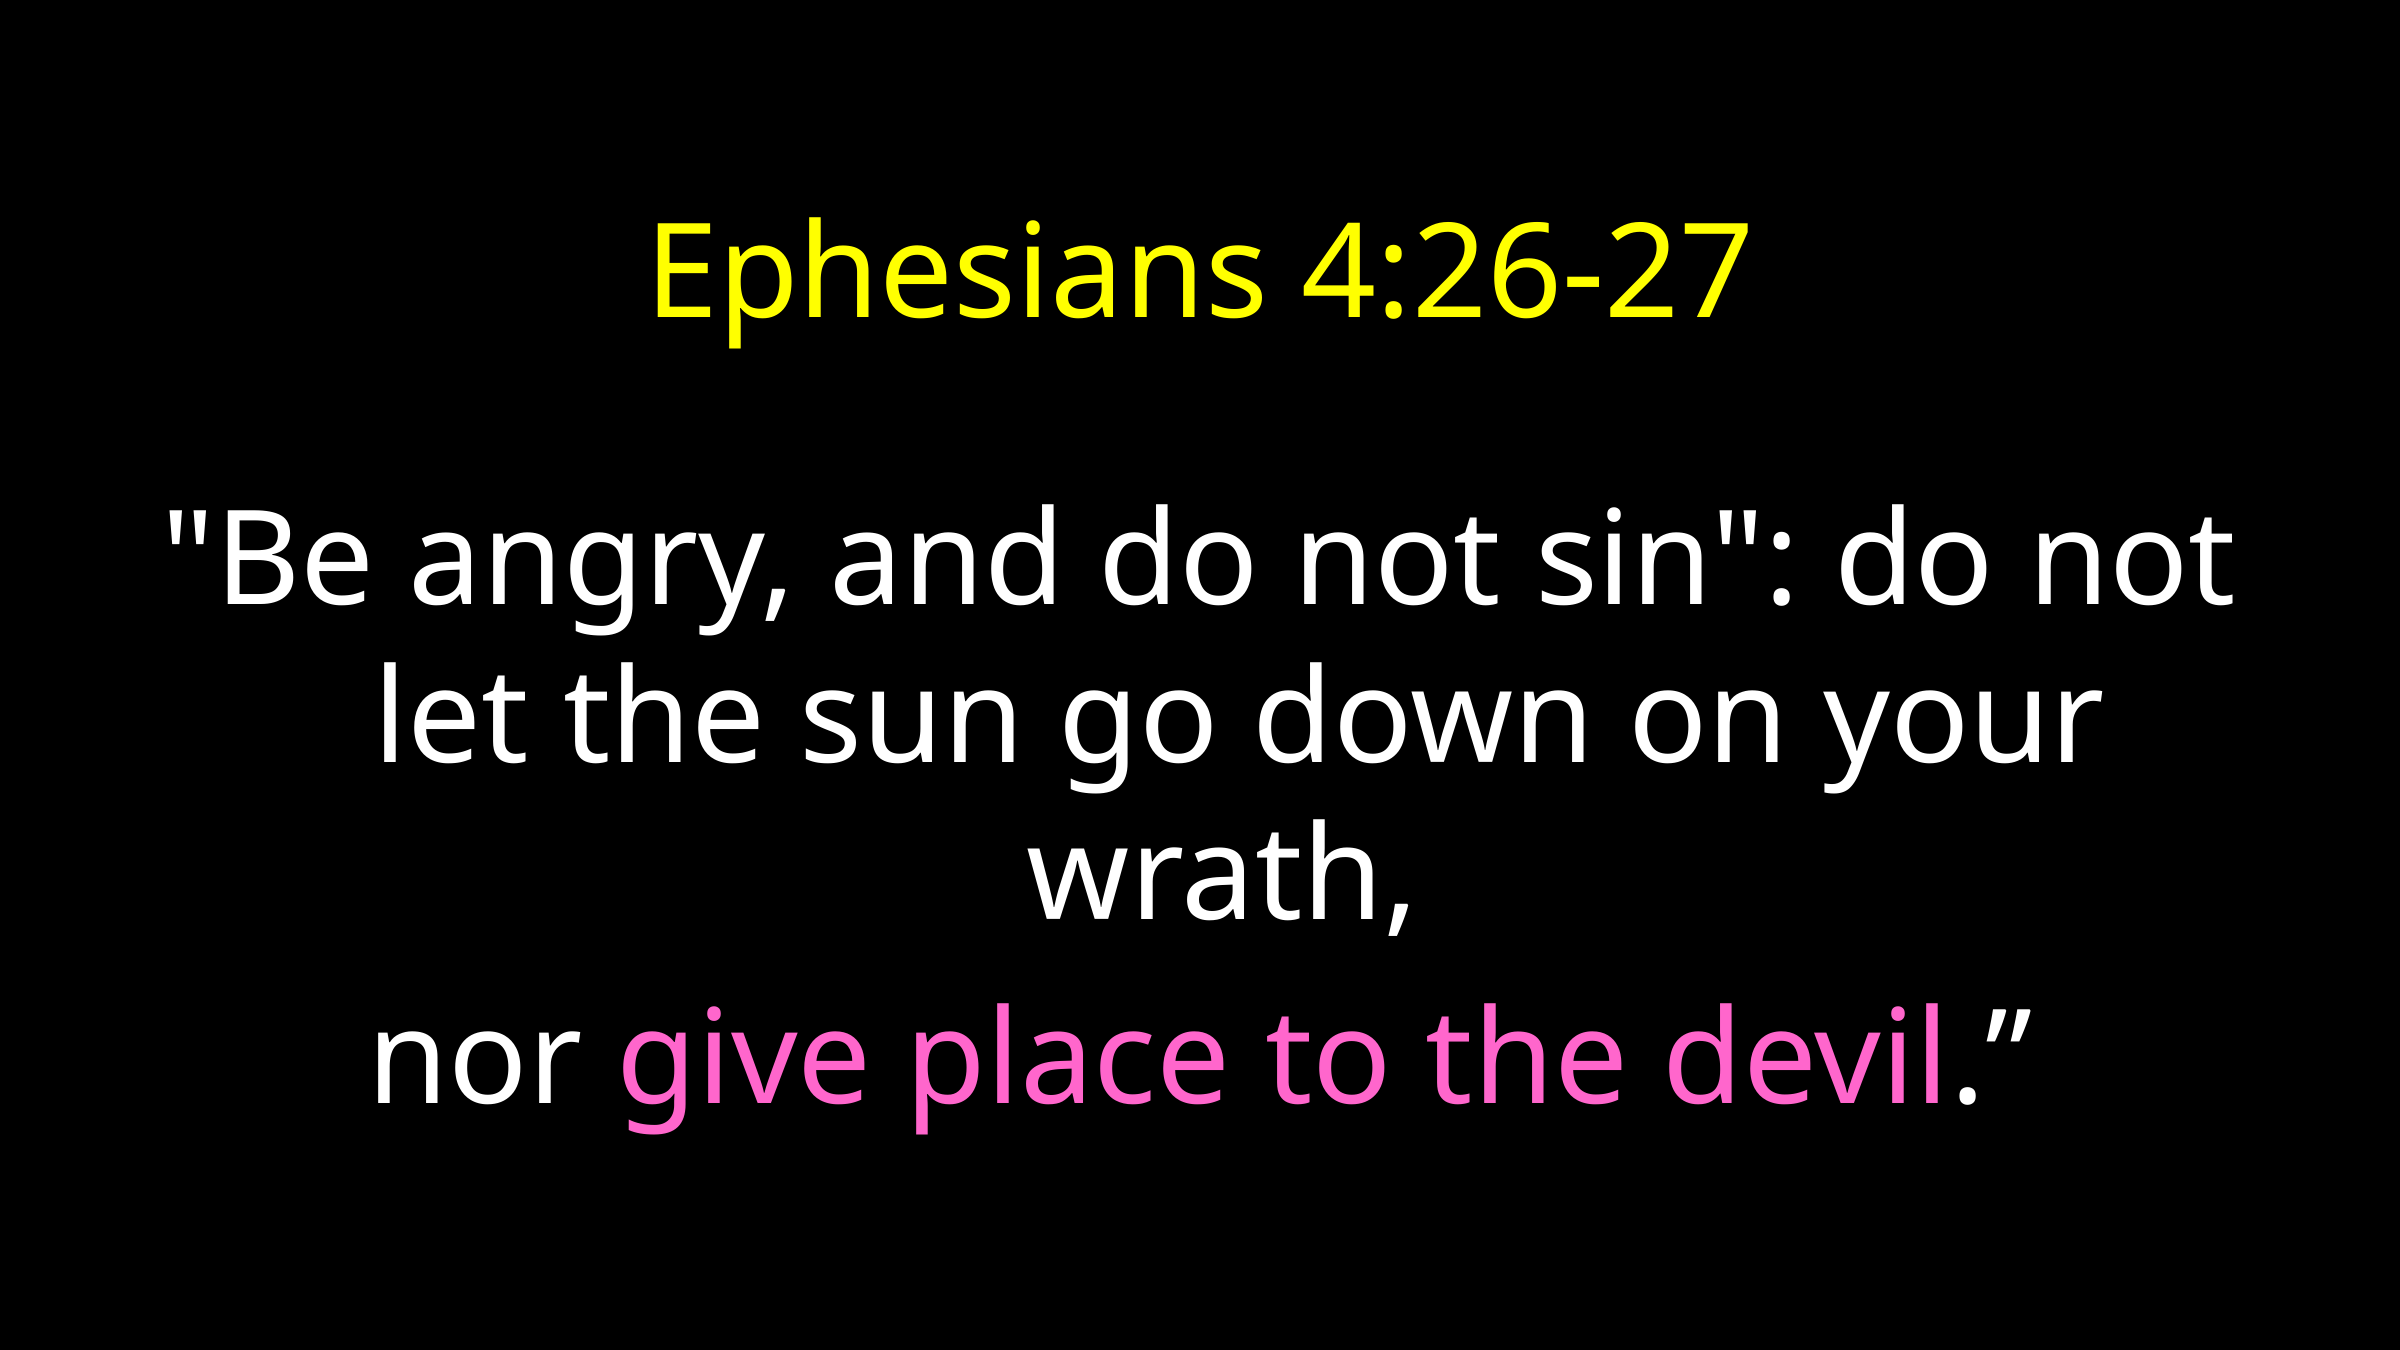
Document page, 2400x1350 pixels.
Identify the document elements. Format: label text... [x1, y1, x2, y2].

title Ephesians 4:26-27 [0, 54, 2400, 475]
list "Be angry, and do not sin": do not let the sun go down on your wrath, nor give place to the devil.” [120, 462, 2280, 1350]
